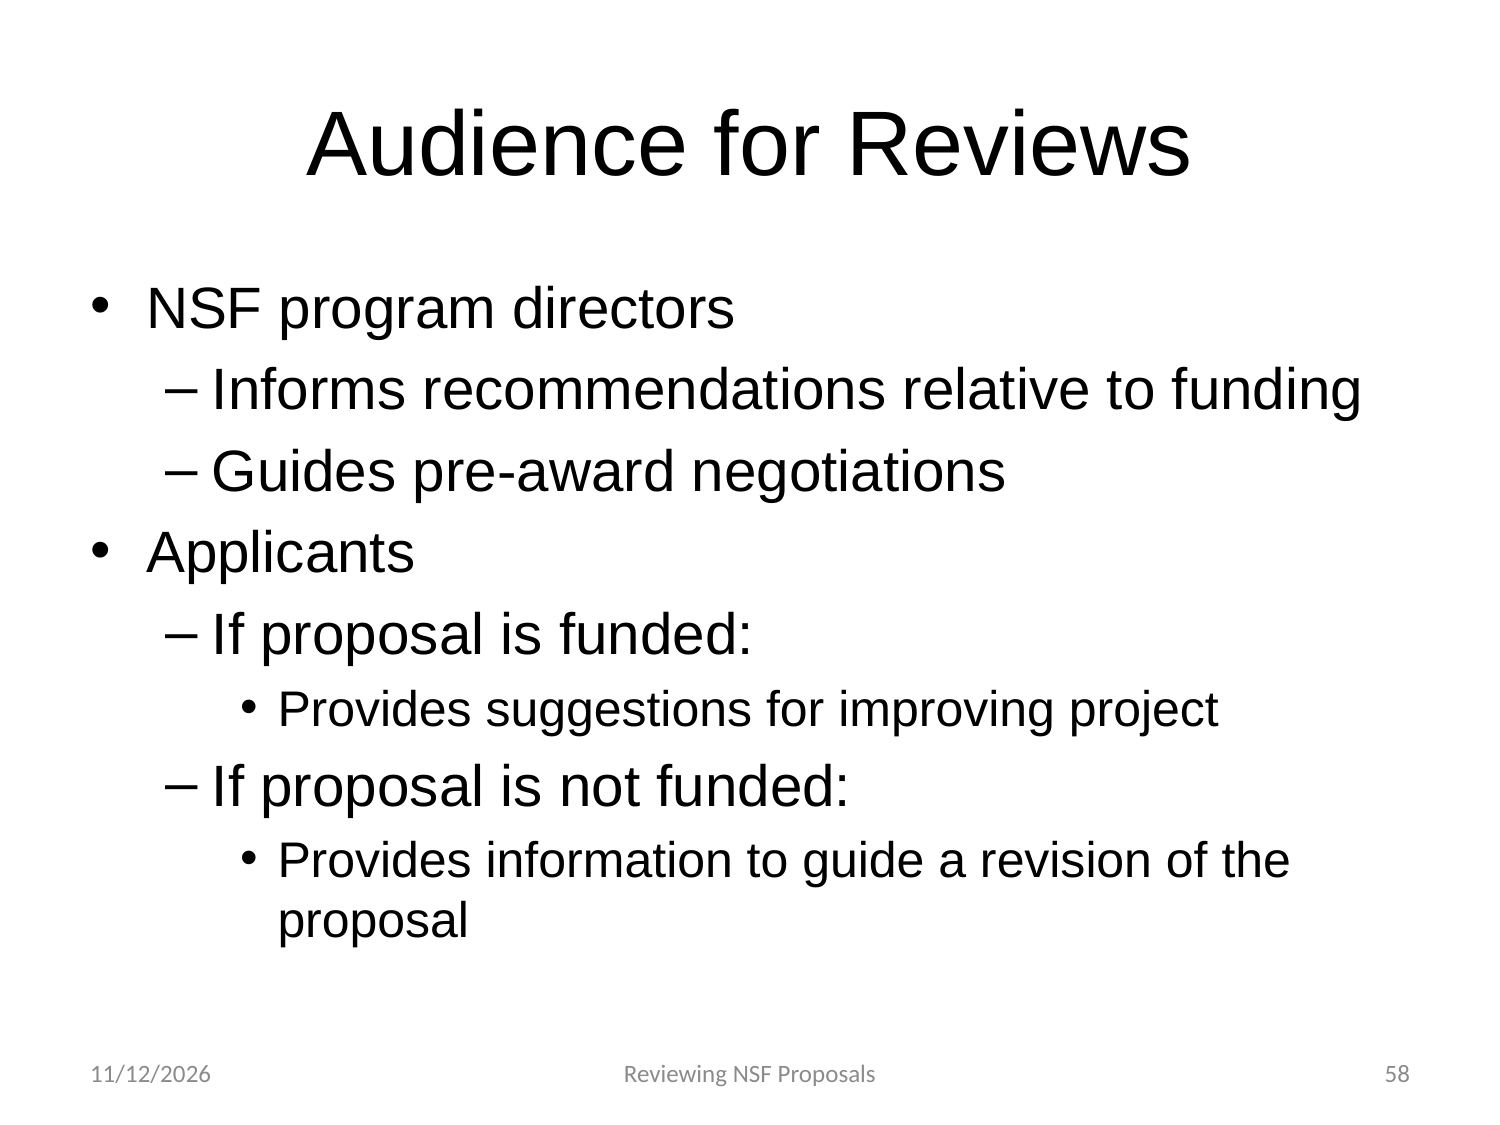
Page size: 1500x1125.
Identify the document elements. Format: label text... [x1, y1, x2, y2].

footer Reviewing NSF Proposals [512, 1042, 988, 1103]
title Audience for Reviews [75, 45, 1425, 233]
list NSF program directors Informs recommendations relative to funding Guides pre-award negotiations Applicants If proposal is funded: Provides suggestions for improving project If proposal is not funded: Provides information to guide a revision of the proposal [75, 262, 1425, 1005]
slide_number 58 [1074, 1042, 1425, 1103]
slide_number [75, 1042, 425, 1103]
